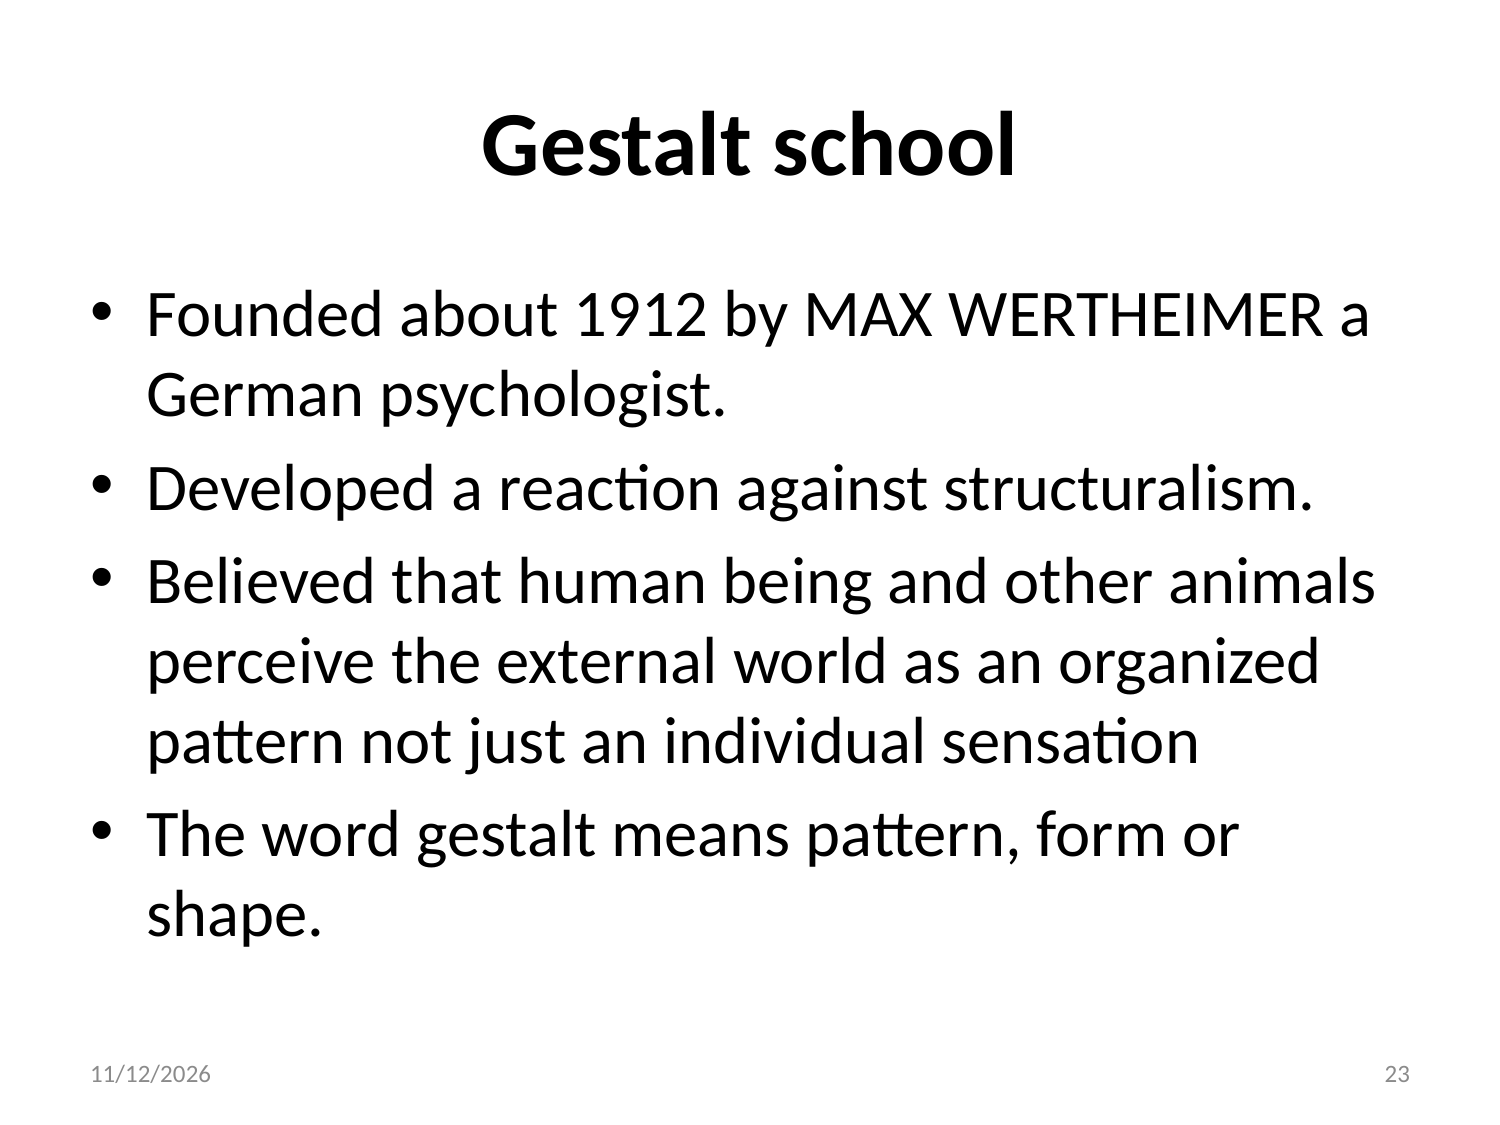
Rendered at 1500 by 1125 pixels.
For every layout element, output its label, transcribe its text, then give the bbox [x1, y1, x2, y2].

slide_number 23 [1074, 1042, 1425, 1103]
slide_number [75, 1042, 425, 1103]
list Founded about 1912 by MAX WERTHEIMER a German psychologist. Developed a reaction against structuralism. Believed that human being and other animals perceive the external world as an organized pattern not just an individual sensation The word gestalt means pattern, form or shape. [75, 262, 1425, 1005]
title Gestalt school [75, 45, 1425, 233]
